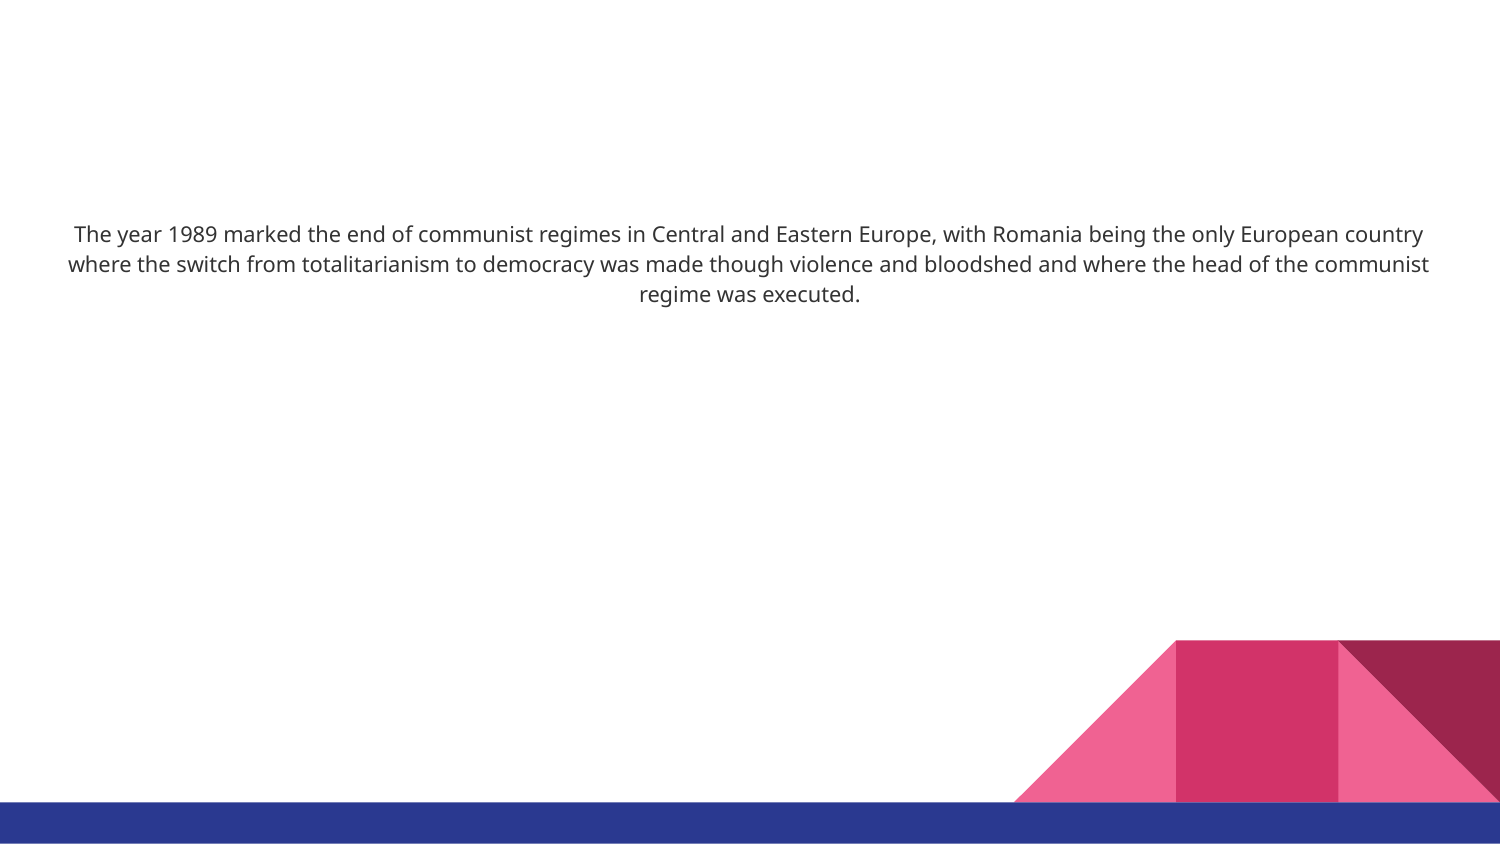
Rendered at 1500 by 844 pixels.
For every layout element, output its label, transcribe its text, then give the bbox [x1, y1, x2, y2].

list The year 1989 marked the end of communist regimes in Central and Eastern Europe, with Romania being the only European country where the switch from totalitarianism to democracy was made though violence and bloodshed and where the head of the communist regime was executed. [51, 201, 1449, 750]
